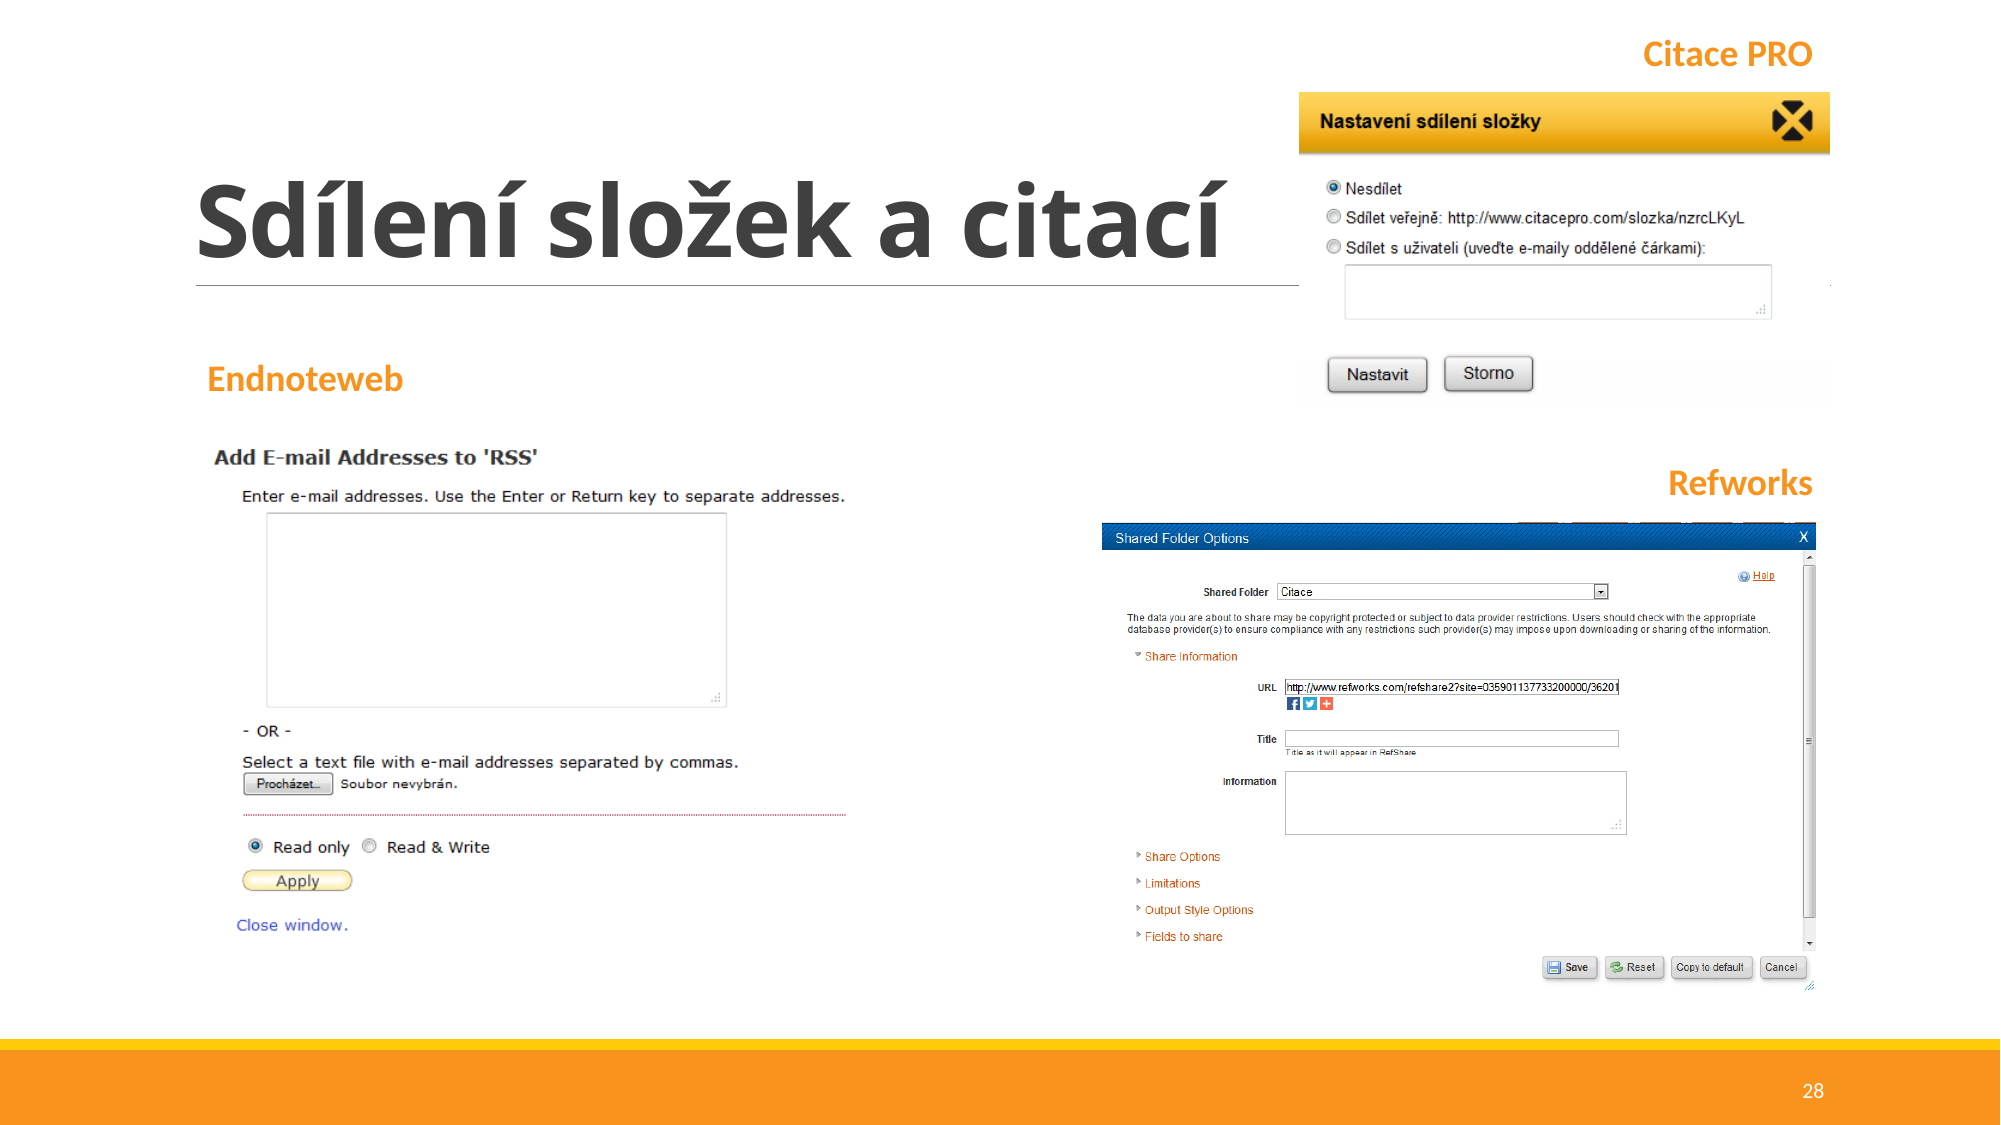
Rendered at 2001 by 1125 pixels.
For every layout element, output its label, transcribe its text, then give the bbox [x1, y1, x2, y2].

text_box Citace PRO [1498, 21, 1828, 82]
text_box Endnoteweb [192, 346, 523, 407]
picture [192, 426, 894, 948]
title Sdílení složek a citací [180, 47, 1830, 285]
slide_number 28 [1624, 1059, 1840, 1120]
picture [1101, 521, 1817, 991]
text_box Refworks [1498, 450, 1828, 510]
picture [1298, 91, 1831, 408]
